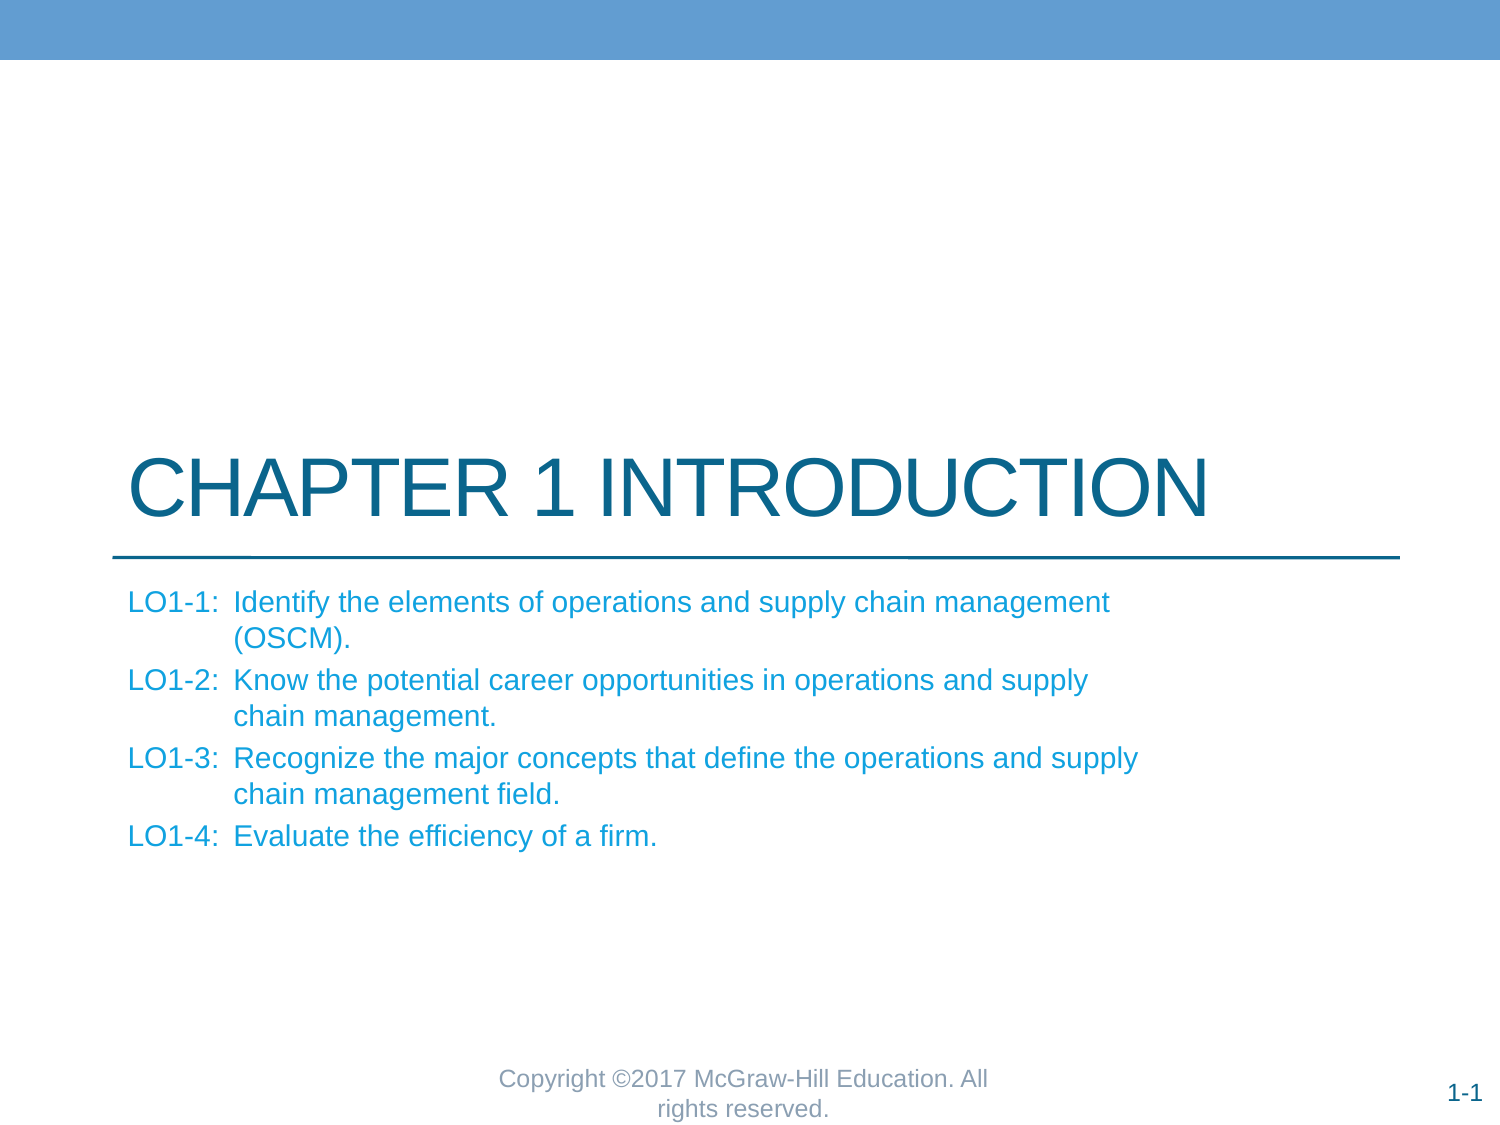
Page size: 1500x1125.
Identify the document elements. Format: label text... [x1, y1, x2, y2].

footer Copyright ©2017 McGraw-Hill Education. All rights reserved. [474, 1065, 1013, 1120]
subtitle LO1-1: Identify the elements of operations and supply chain management (OSCM). LO1-2: Know the potential career opportunities in operations and supply chain management. LO1-3: Recognize the major concepts that define the operations and supply chain management field. LO1-4: Evaluate the efficiency of a firm. [112, 575, 1163, 863]
slide_number 1-1 [1323, 1068, 1499, 1123]
title Chapter 1 Introduction [112, 224, 1400, 542]
